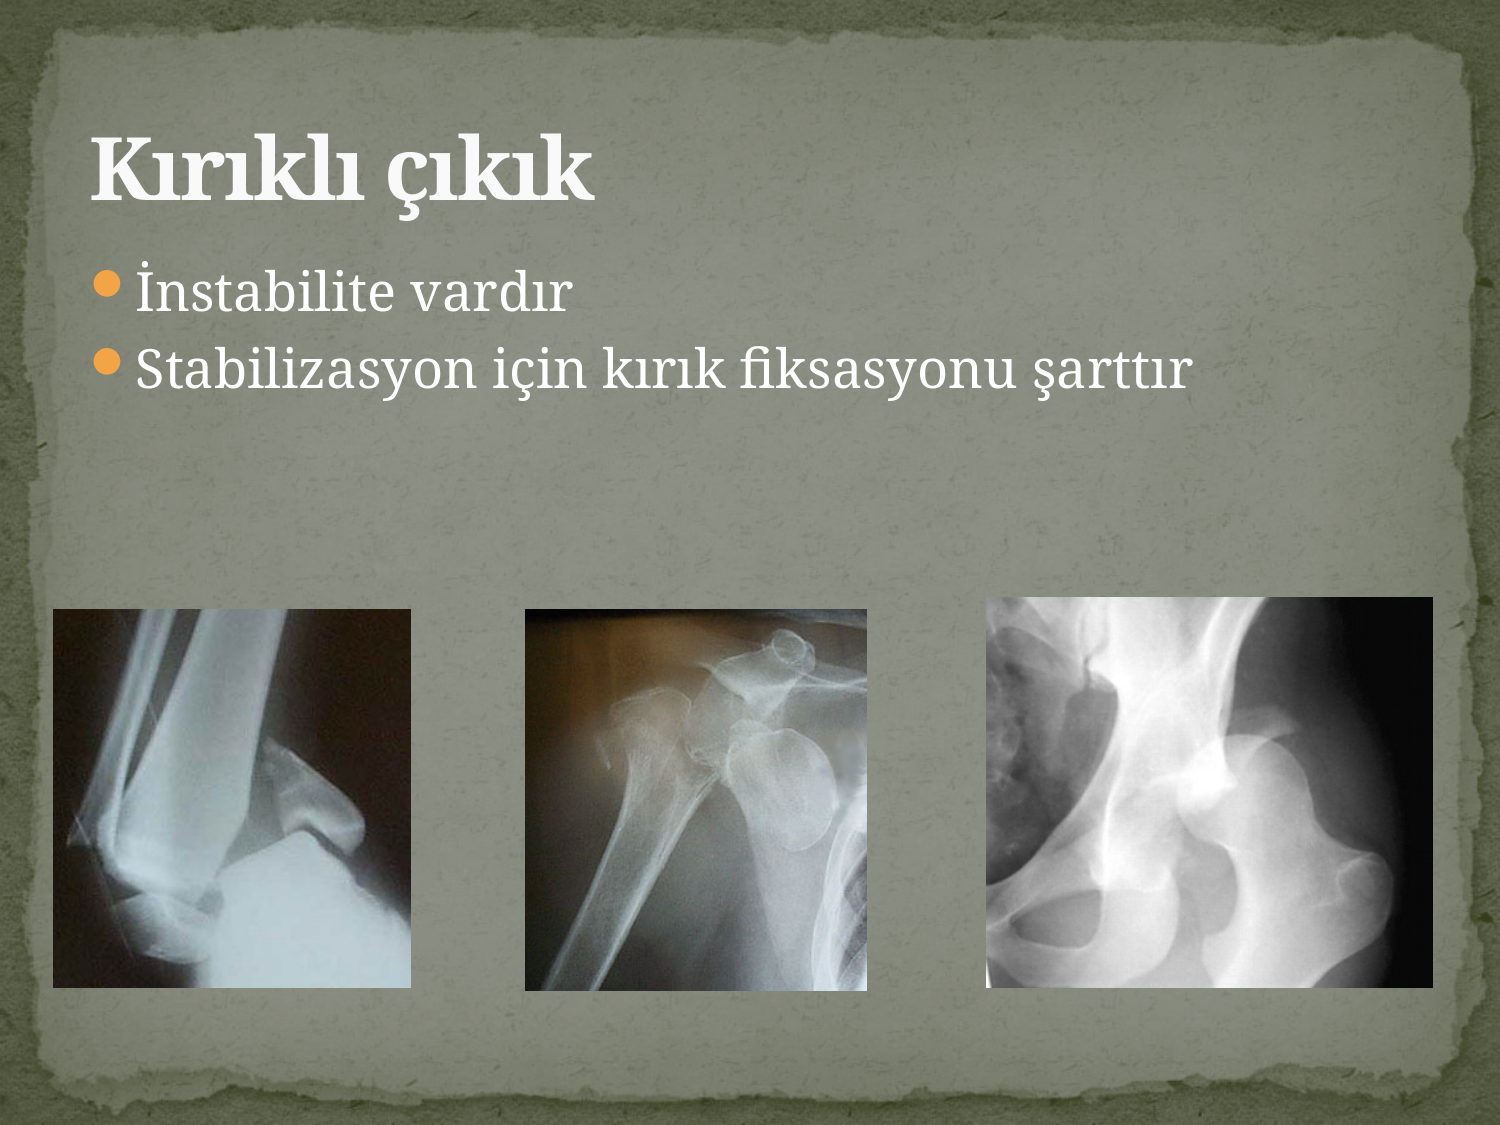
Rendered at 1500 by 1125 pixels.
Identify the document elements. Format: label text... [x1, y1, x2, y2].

picture [986, 597, 1433, 988]
picture [525, 609, 867, 991]
title Kırıklı çıkık [74, 24, 1425, 225]
picture [53, 609, 411, 988]
list İnstabilite vardır Stabilizasyon için kırık fiksasyonu şarttır [75, 249, 1425, 1000]
